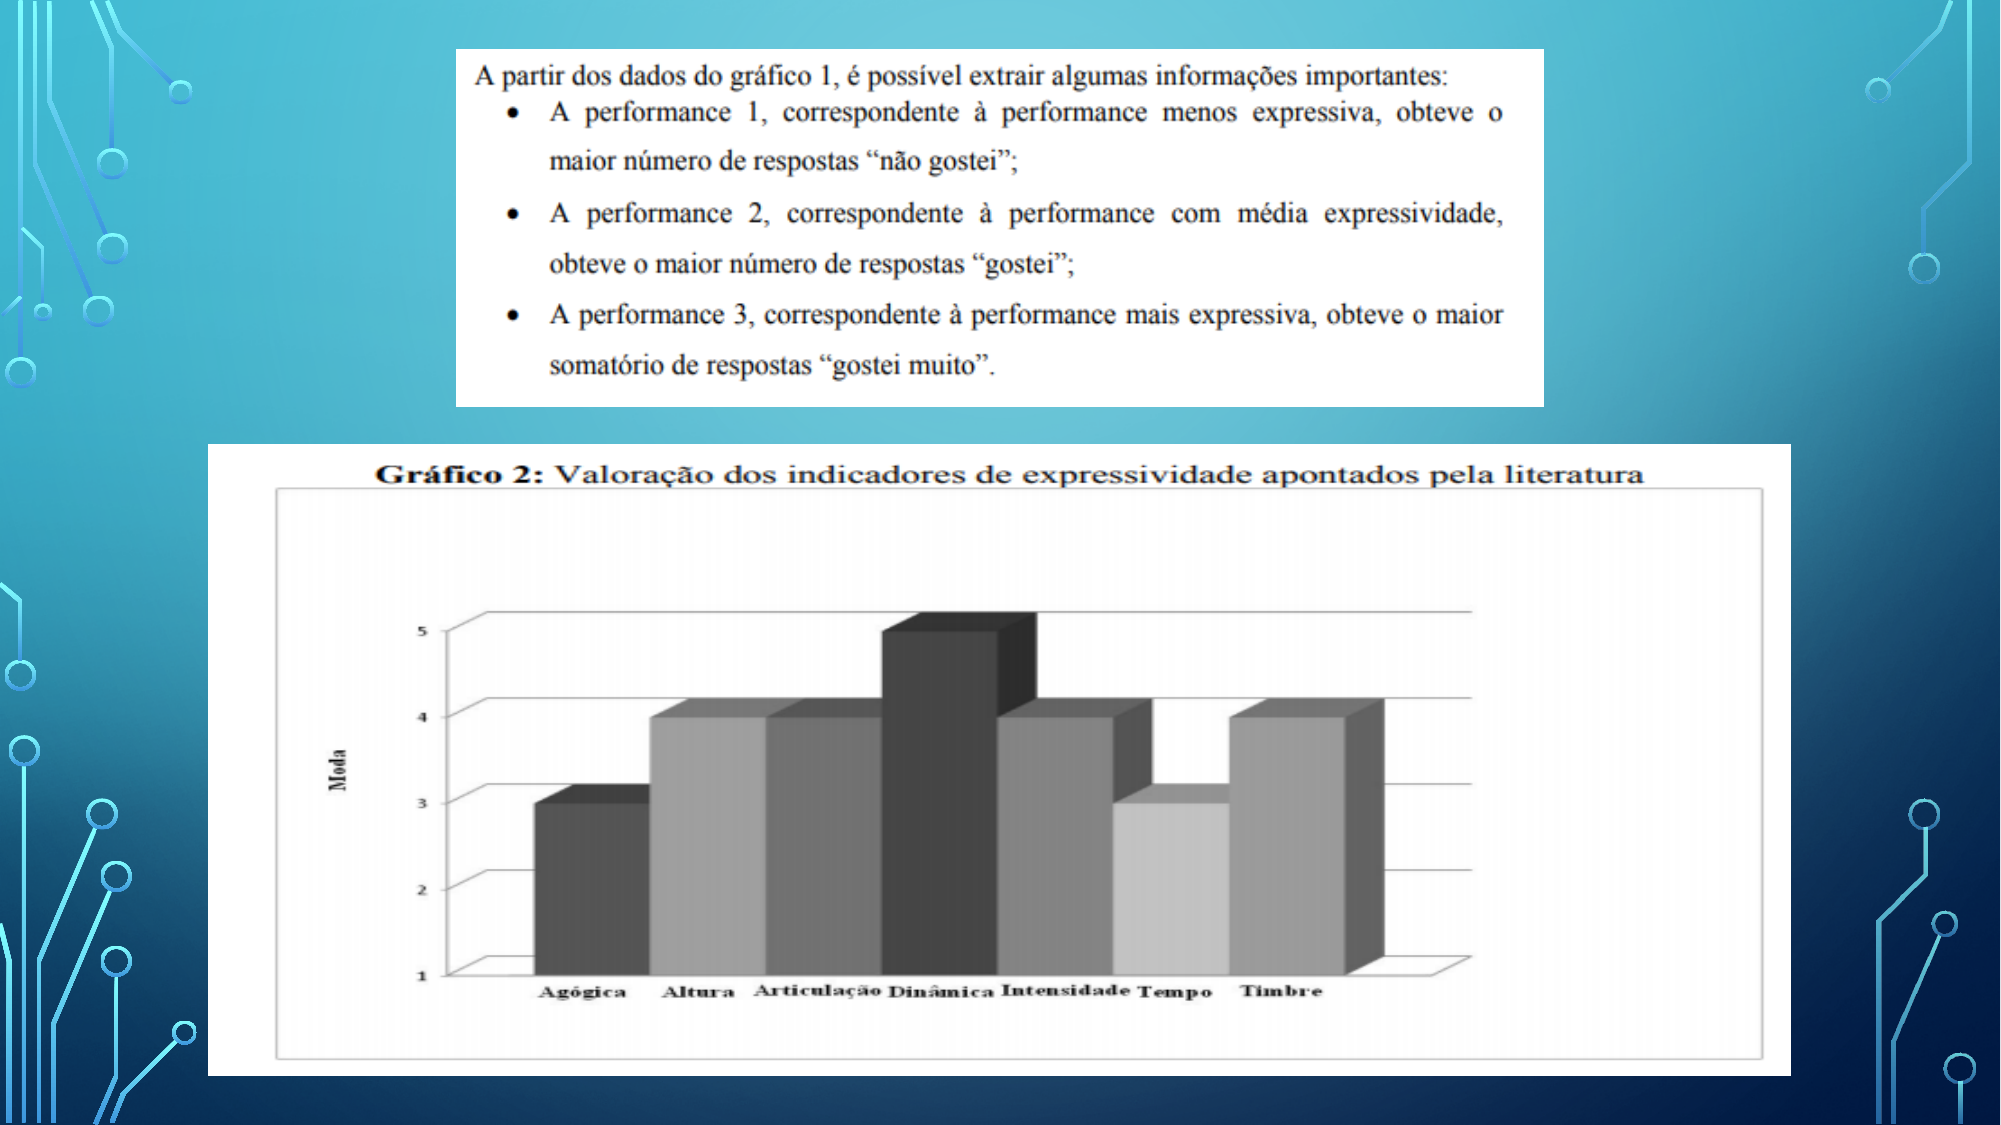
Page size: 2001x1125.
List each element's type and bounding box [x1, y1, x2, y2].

picture [207, 444, 1791, 1076]
list [456, 49, 1544, 407]
